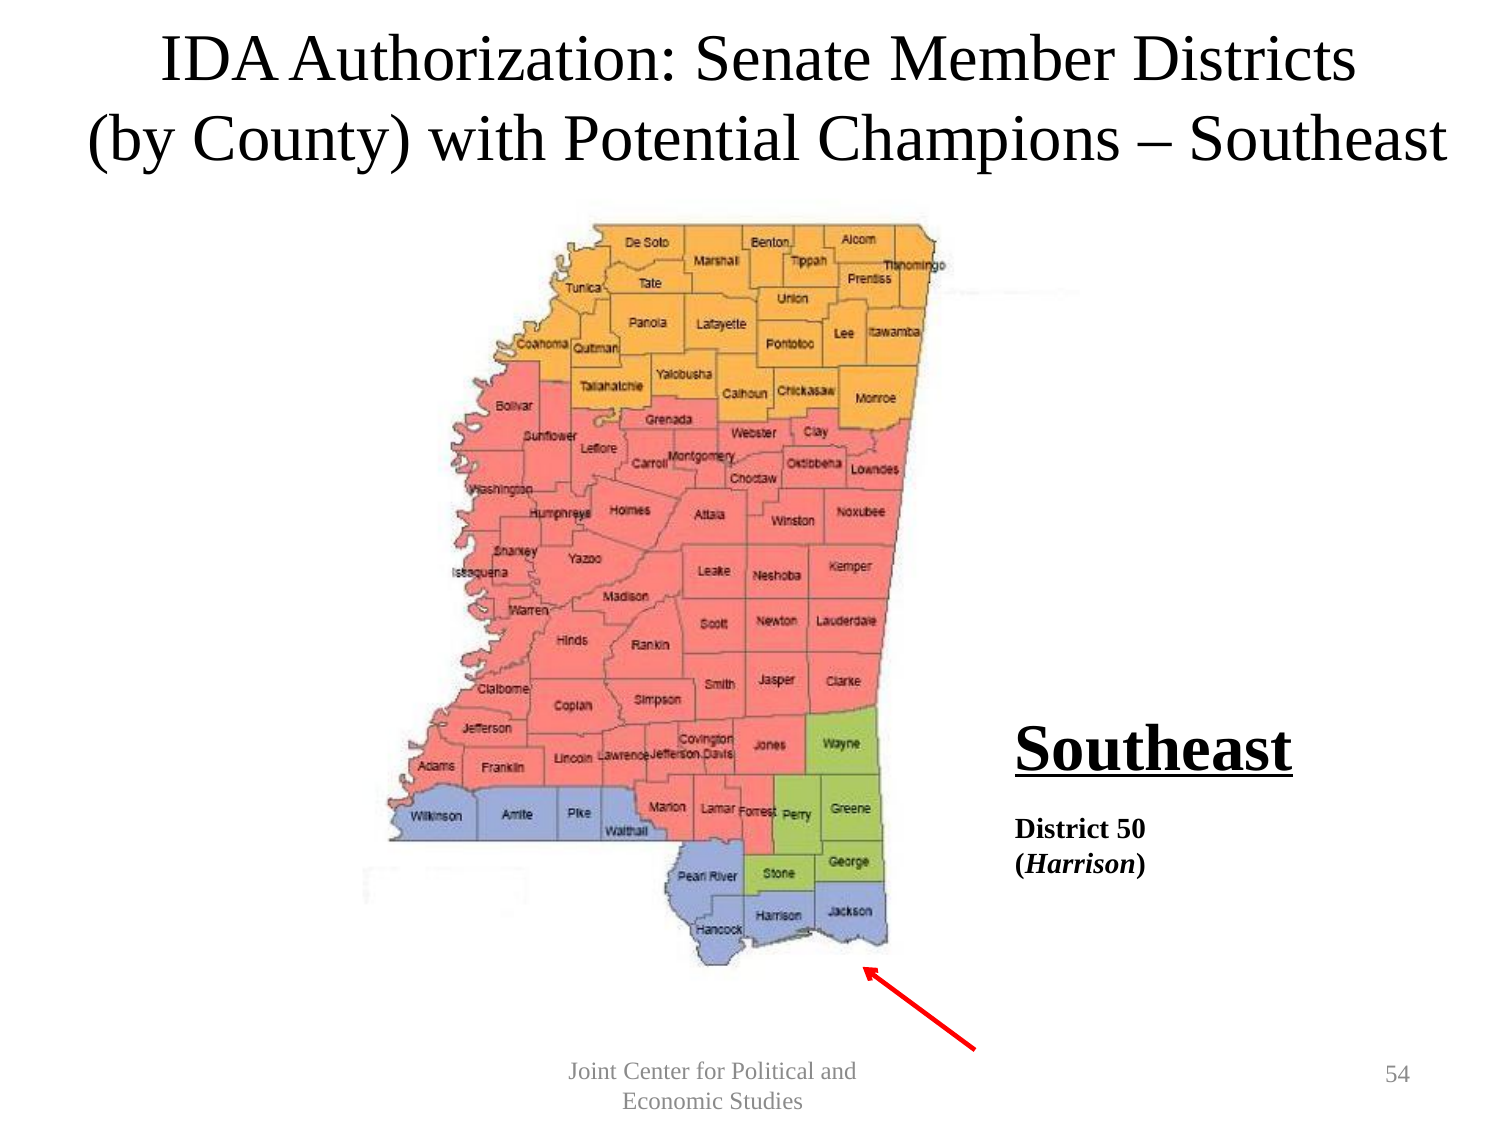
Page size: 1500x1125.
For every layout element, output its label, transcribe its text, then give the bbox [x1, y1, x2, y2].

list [212, 175, 1103, 989]
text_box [862, 966, 976, 1051]
footer Joint Center for Political and Economic Studies [512, 1055, 913, 1113]
title IDA Authorization: Senate Member Districts (by County) with Potential Champions – Southeast [0, 0, 1500, 188]
list Southeast District 50 (Harrison) [1107, 699, 1413, 925]
slide_number 54 [1074, 1042, 1425, 1103]
